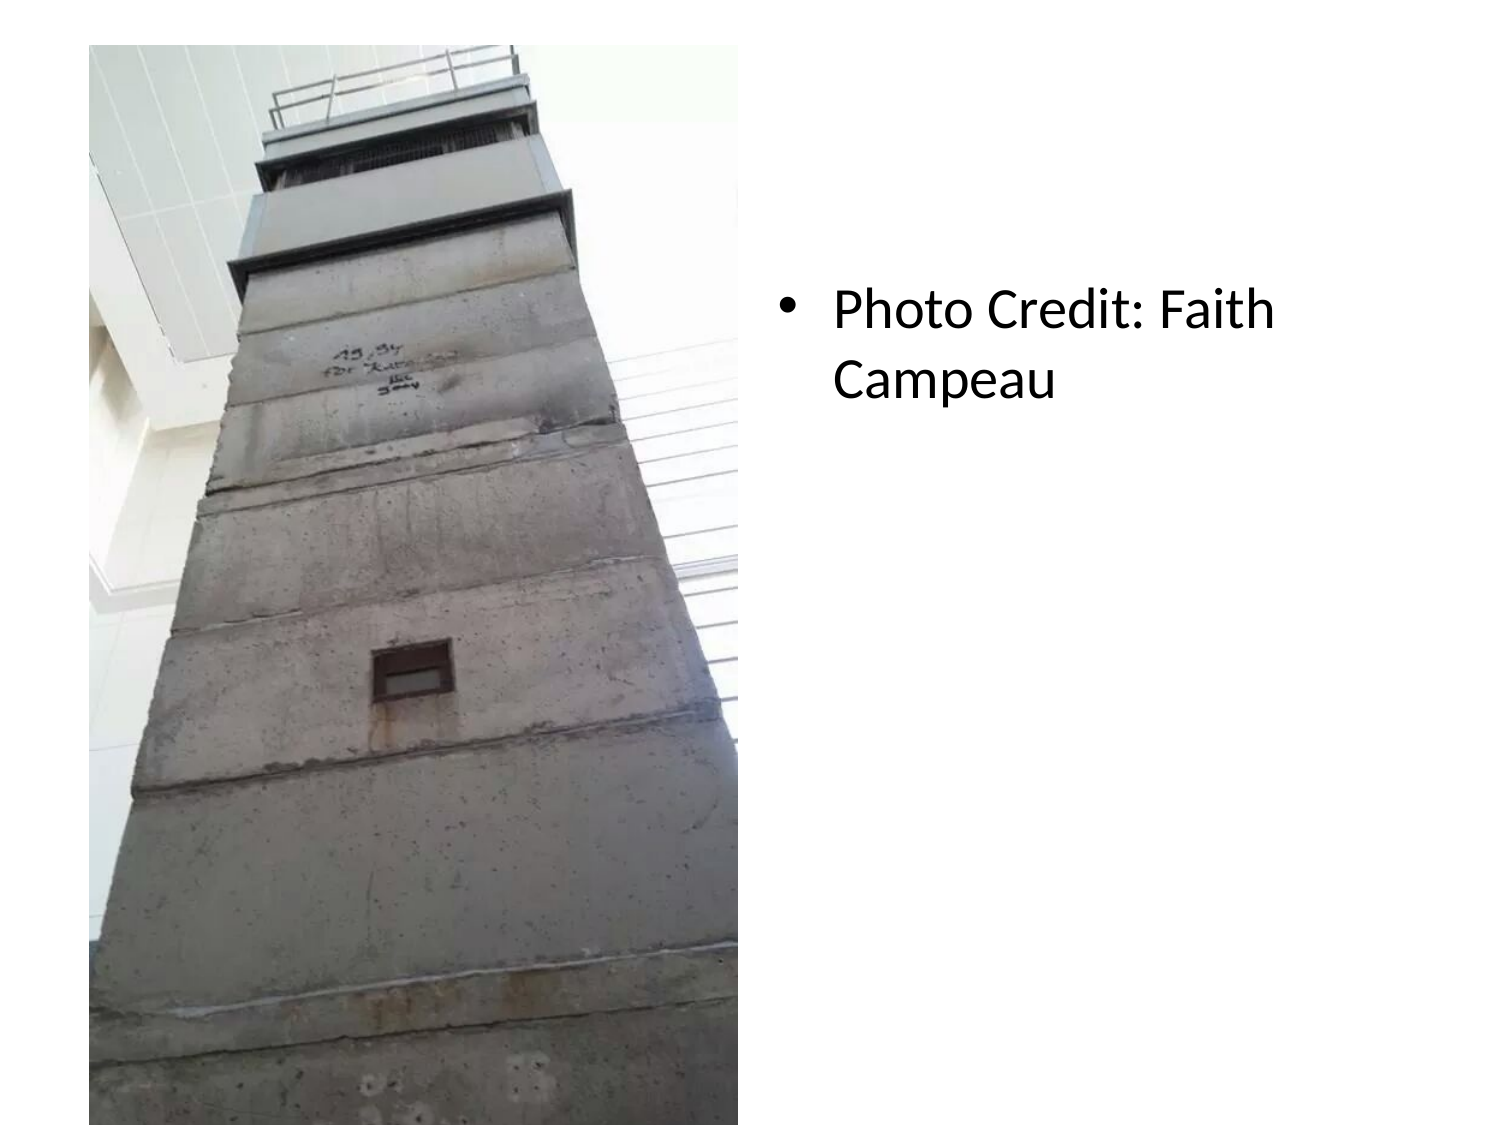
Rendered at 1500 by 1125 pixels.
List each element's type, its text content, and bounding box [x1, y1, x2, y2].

picture [89, 44, 738, 1125]
list Photo Credit: Faith Campeau [762, 262, 1425, 1005]
